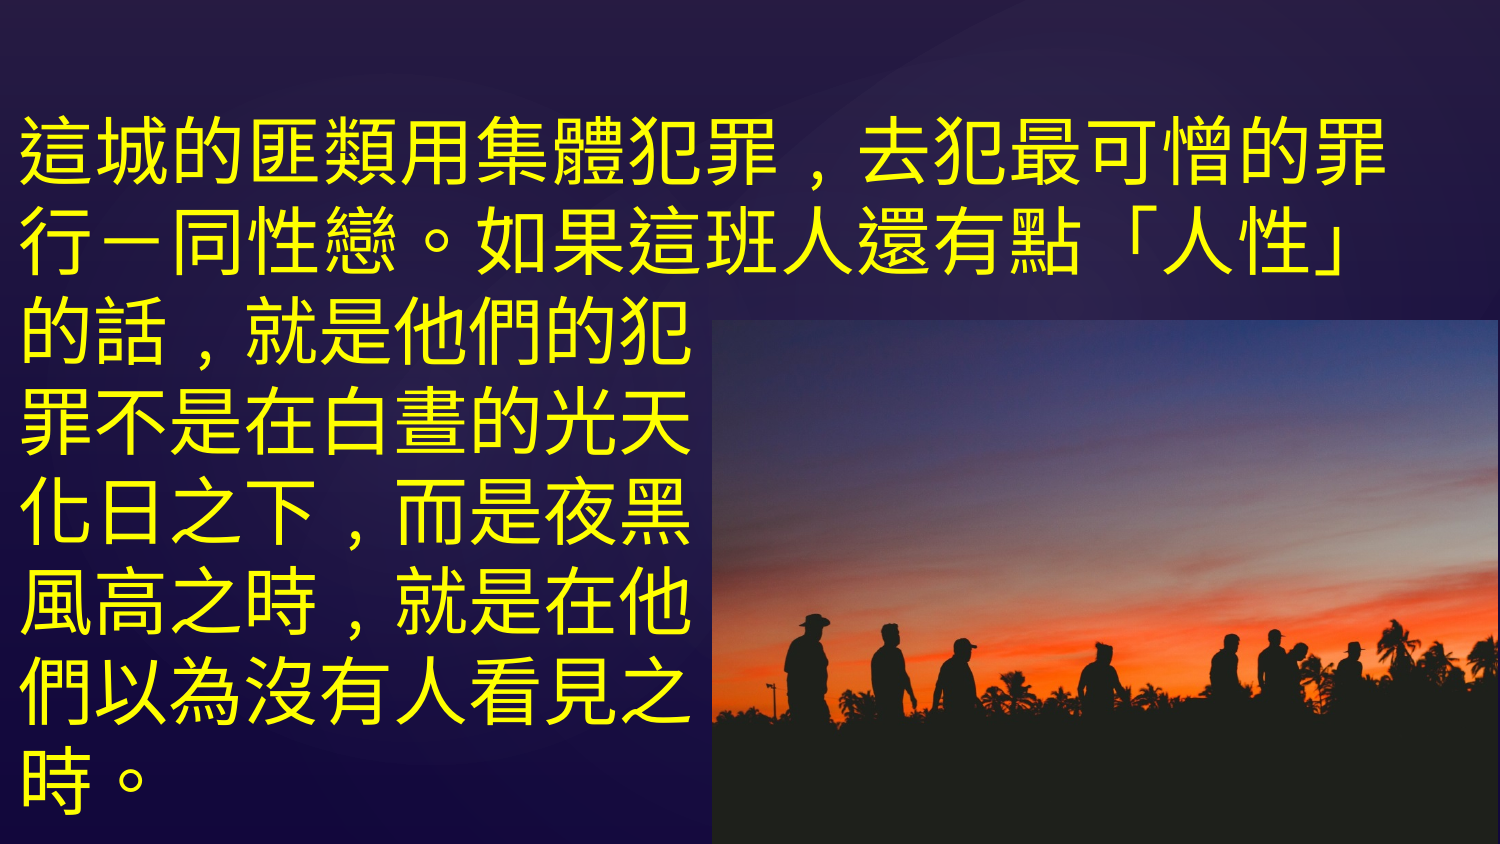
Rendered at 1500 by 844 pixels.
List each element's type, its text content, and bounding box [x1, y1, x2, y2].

picture [711, 319, 1498, 844]
text_box 這城的匪類用集體犯罪﹐去犯最可憎的罪行－同性戀。如果這班人還有點「人性」的話﹐就是他們的犯 罪不是在白晝的光天 化日之下﹐而是夜黑 風高之時﹐就是在他 們以為沒有人看見之 時。 [3, 96, 1404, 832]
